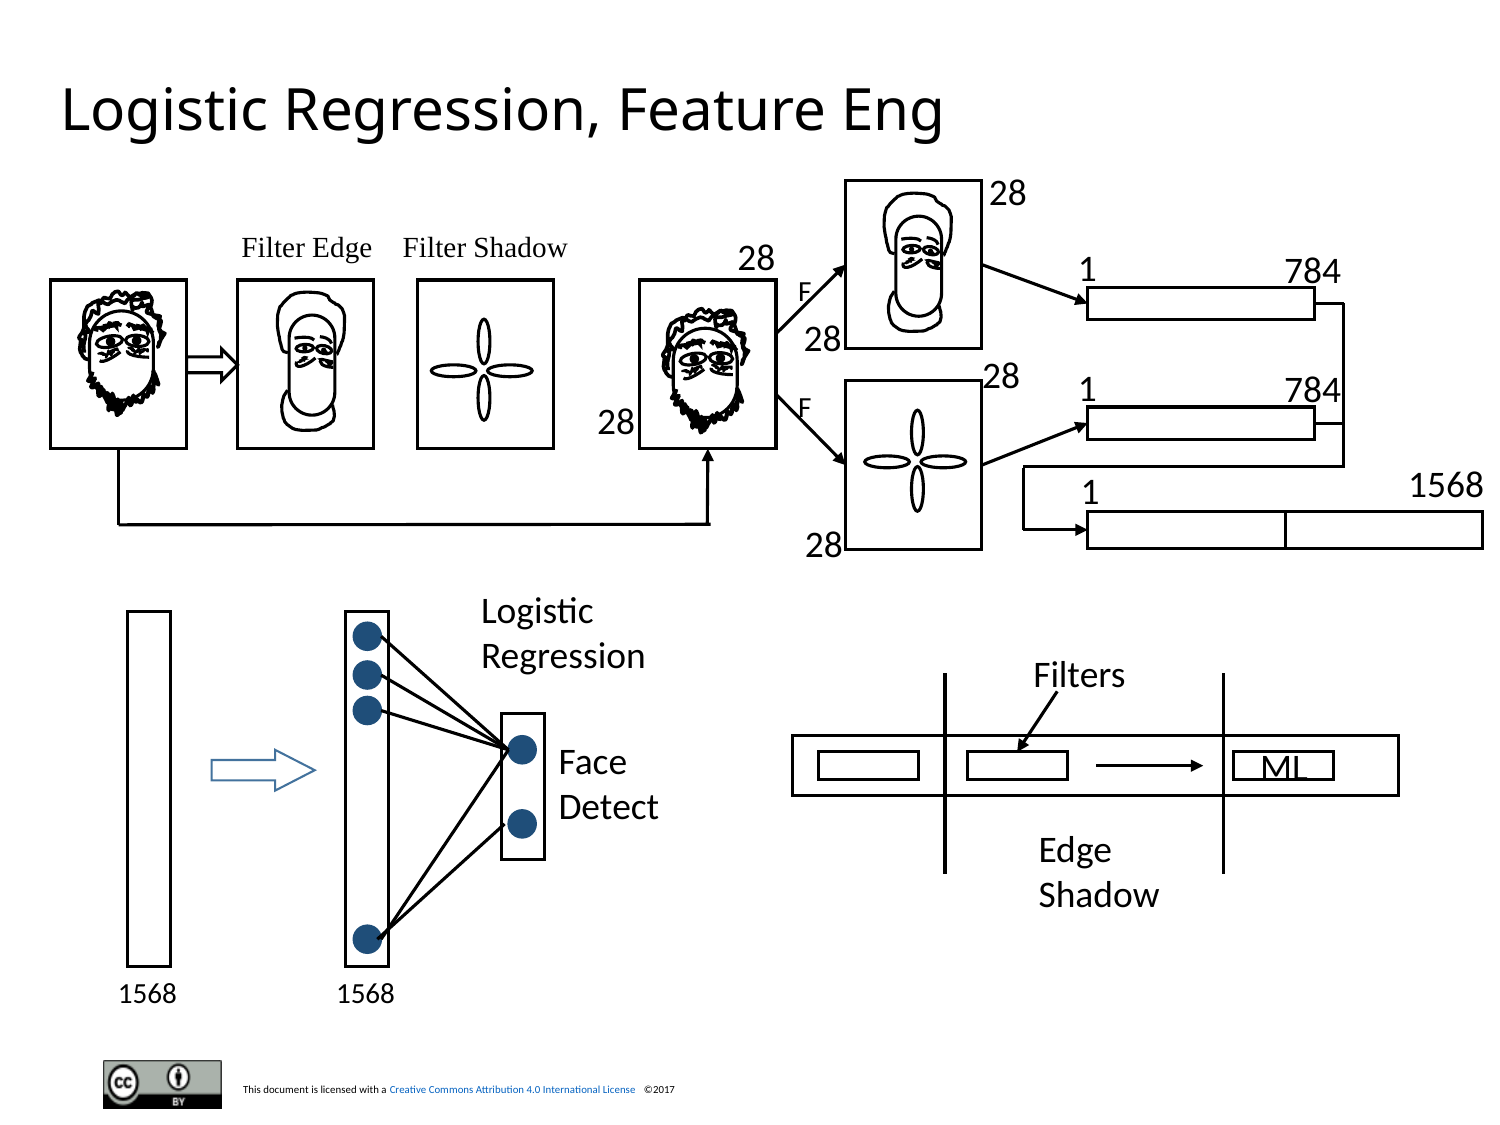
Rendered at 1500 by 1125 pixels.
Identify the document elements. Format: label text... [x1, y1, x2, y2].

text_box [792, 642, 1399, 924]
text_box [103, 578, 713, 1018]
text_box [50, 160, 1500, 574]
picture [103, 1060, 222, 1109]
title Logistic Regression, Feature Eng [45, 44, 1339, 262]
